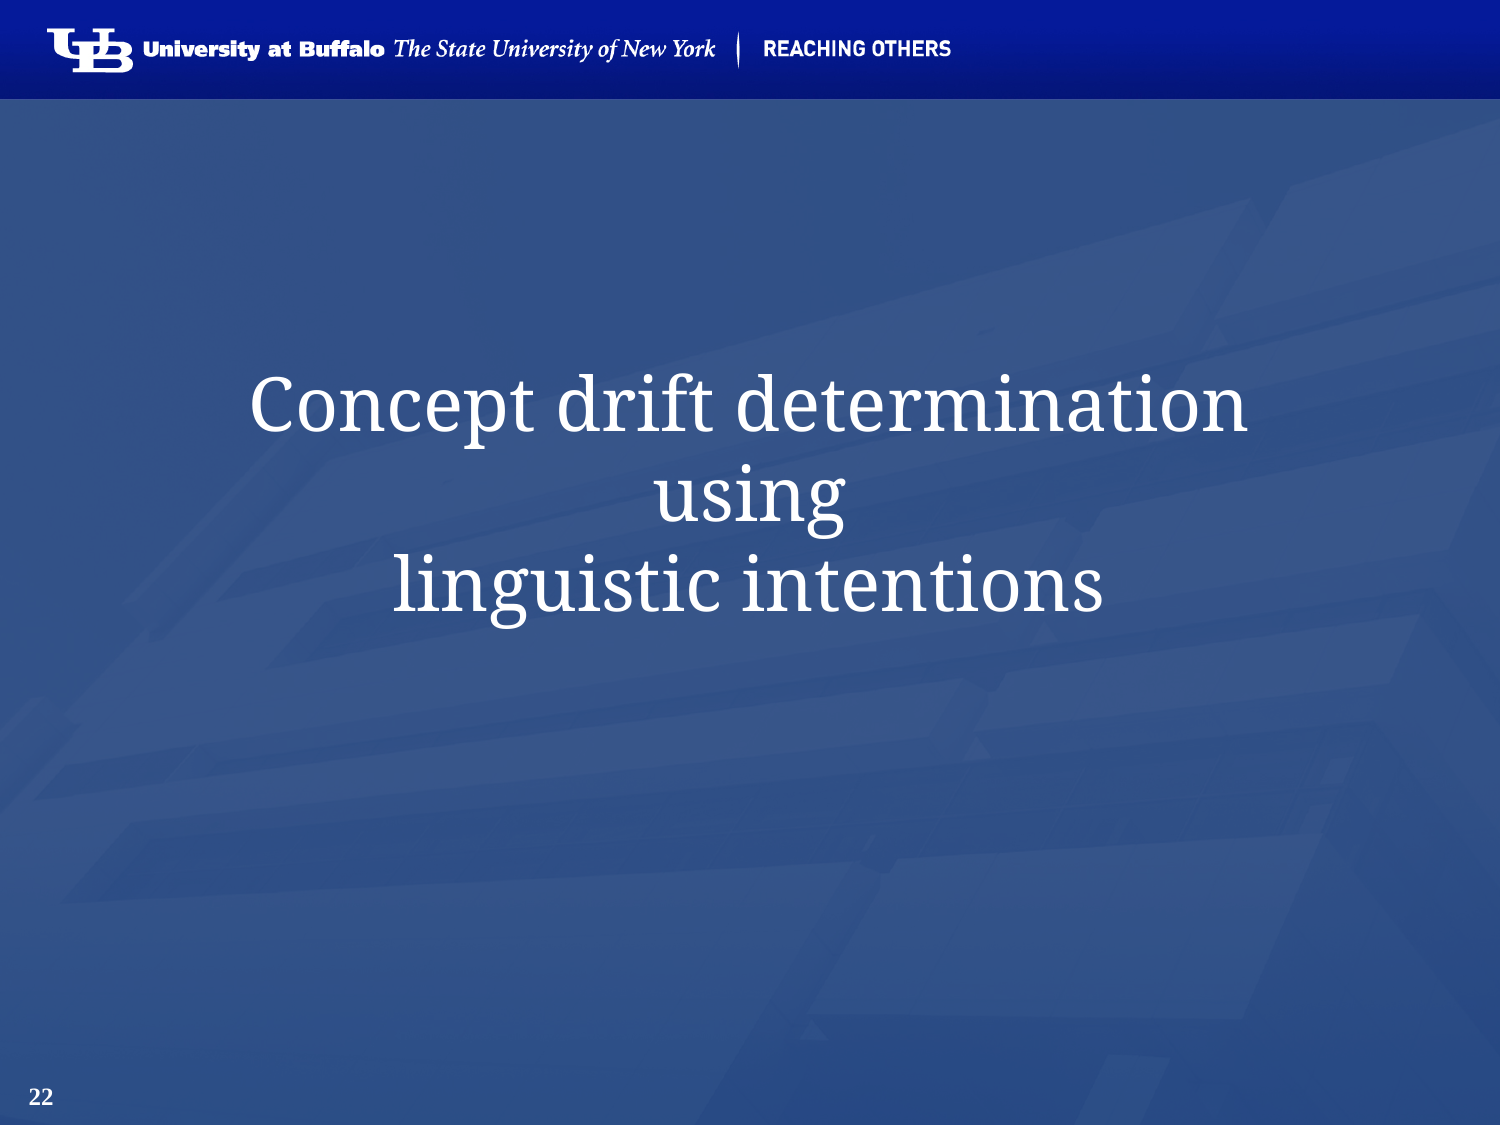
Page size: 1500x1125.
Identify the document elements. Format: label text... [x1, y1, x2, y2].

slide_number 22 [5, 1069, 69, 1118]
title Concept drift determination using linguistic intentions [112, 349, 1388, 591]
picture [0, 0, 1500, 99]
